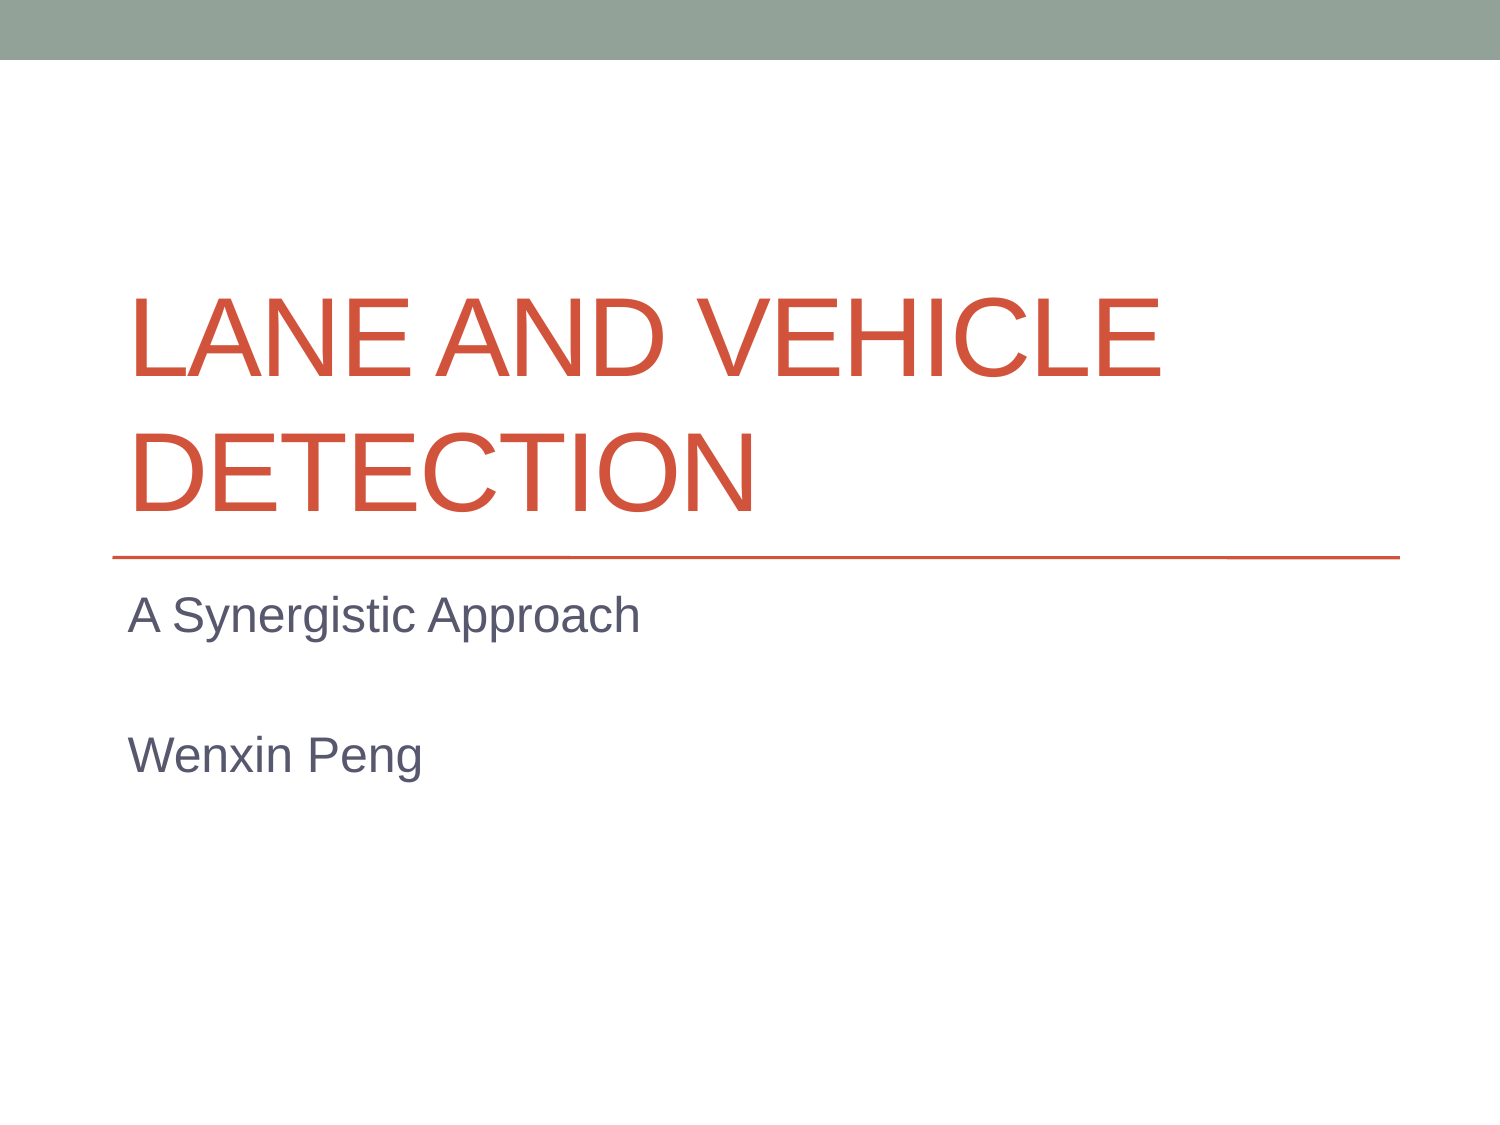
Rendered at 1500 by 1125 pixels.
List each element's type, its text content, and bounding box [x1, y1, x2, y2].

subtitle A Synergistic Approach Wenxin Peng [112, 575, 1163, 863]
title Lane and Vehicle Detection [112, 224, 1400, 542]
